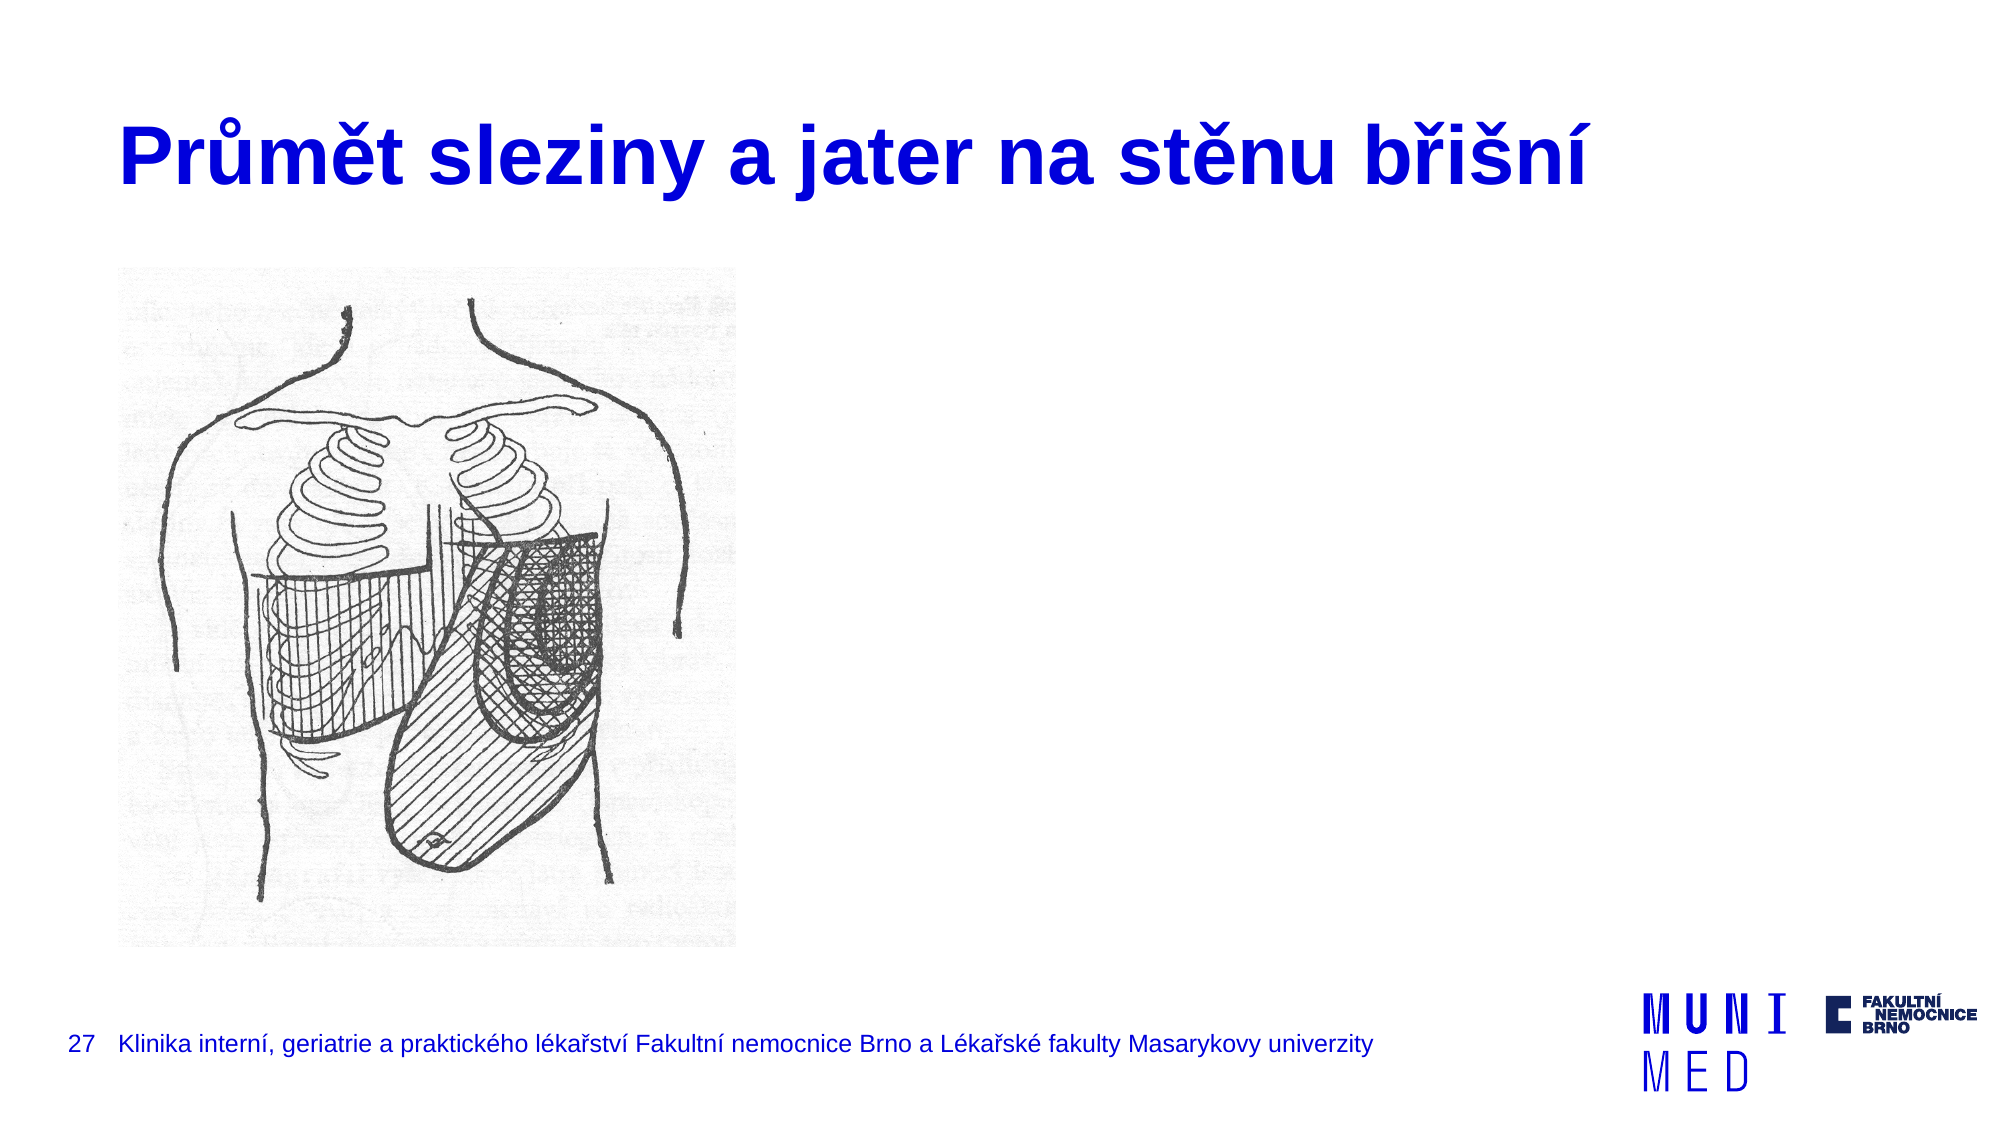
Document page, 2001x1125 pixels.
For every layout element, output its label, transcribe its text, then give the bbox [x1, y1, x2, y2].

footer Klinika interní, geriatrie a praktického lékařství Fakultní nemocnice Brno a Lékařské fakulty Masarykovy univerzity [118, 1021, 1418, 1063]
slide_number 27 [67, 1021, 110, 1063]
title Průmět sleziny a jater na stěnu břišní [118, 118, 1883, 193]
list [117, 267, 737, 947]
